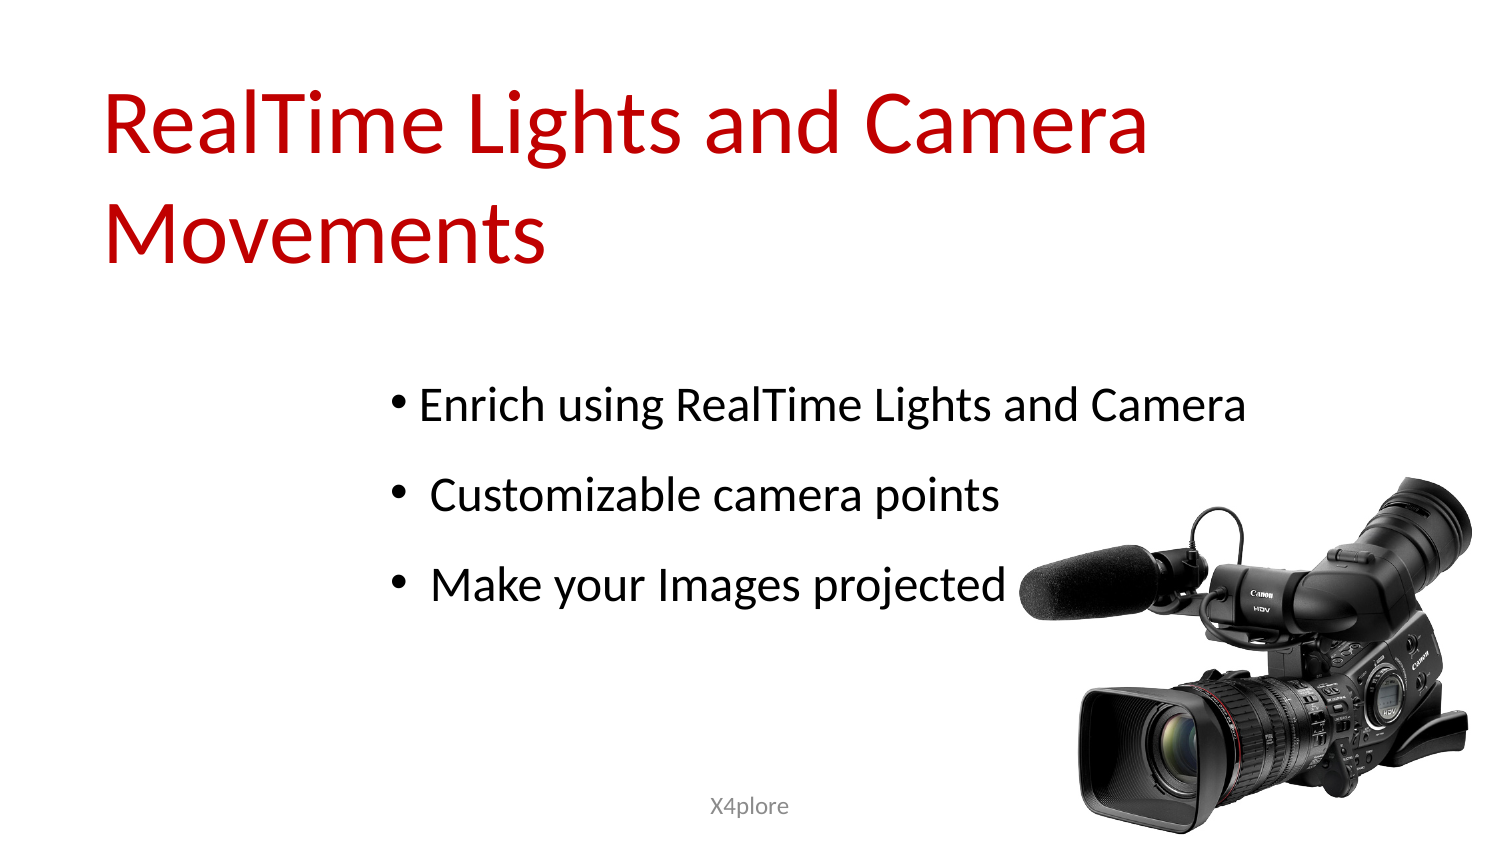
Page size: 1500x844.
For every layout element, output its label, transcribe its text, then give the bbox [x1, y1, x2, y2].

title RealTime Lights and Camera Movements [87, 71, 1463, 273]
text_box Enrich using RealTime Lights and Camera Customizable camera points Make your Images projected [375, 334, 1500, 620]
picture [1012, 468, 1479, 841]
footer X4plore [512, 782, 988, 827]
